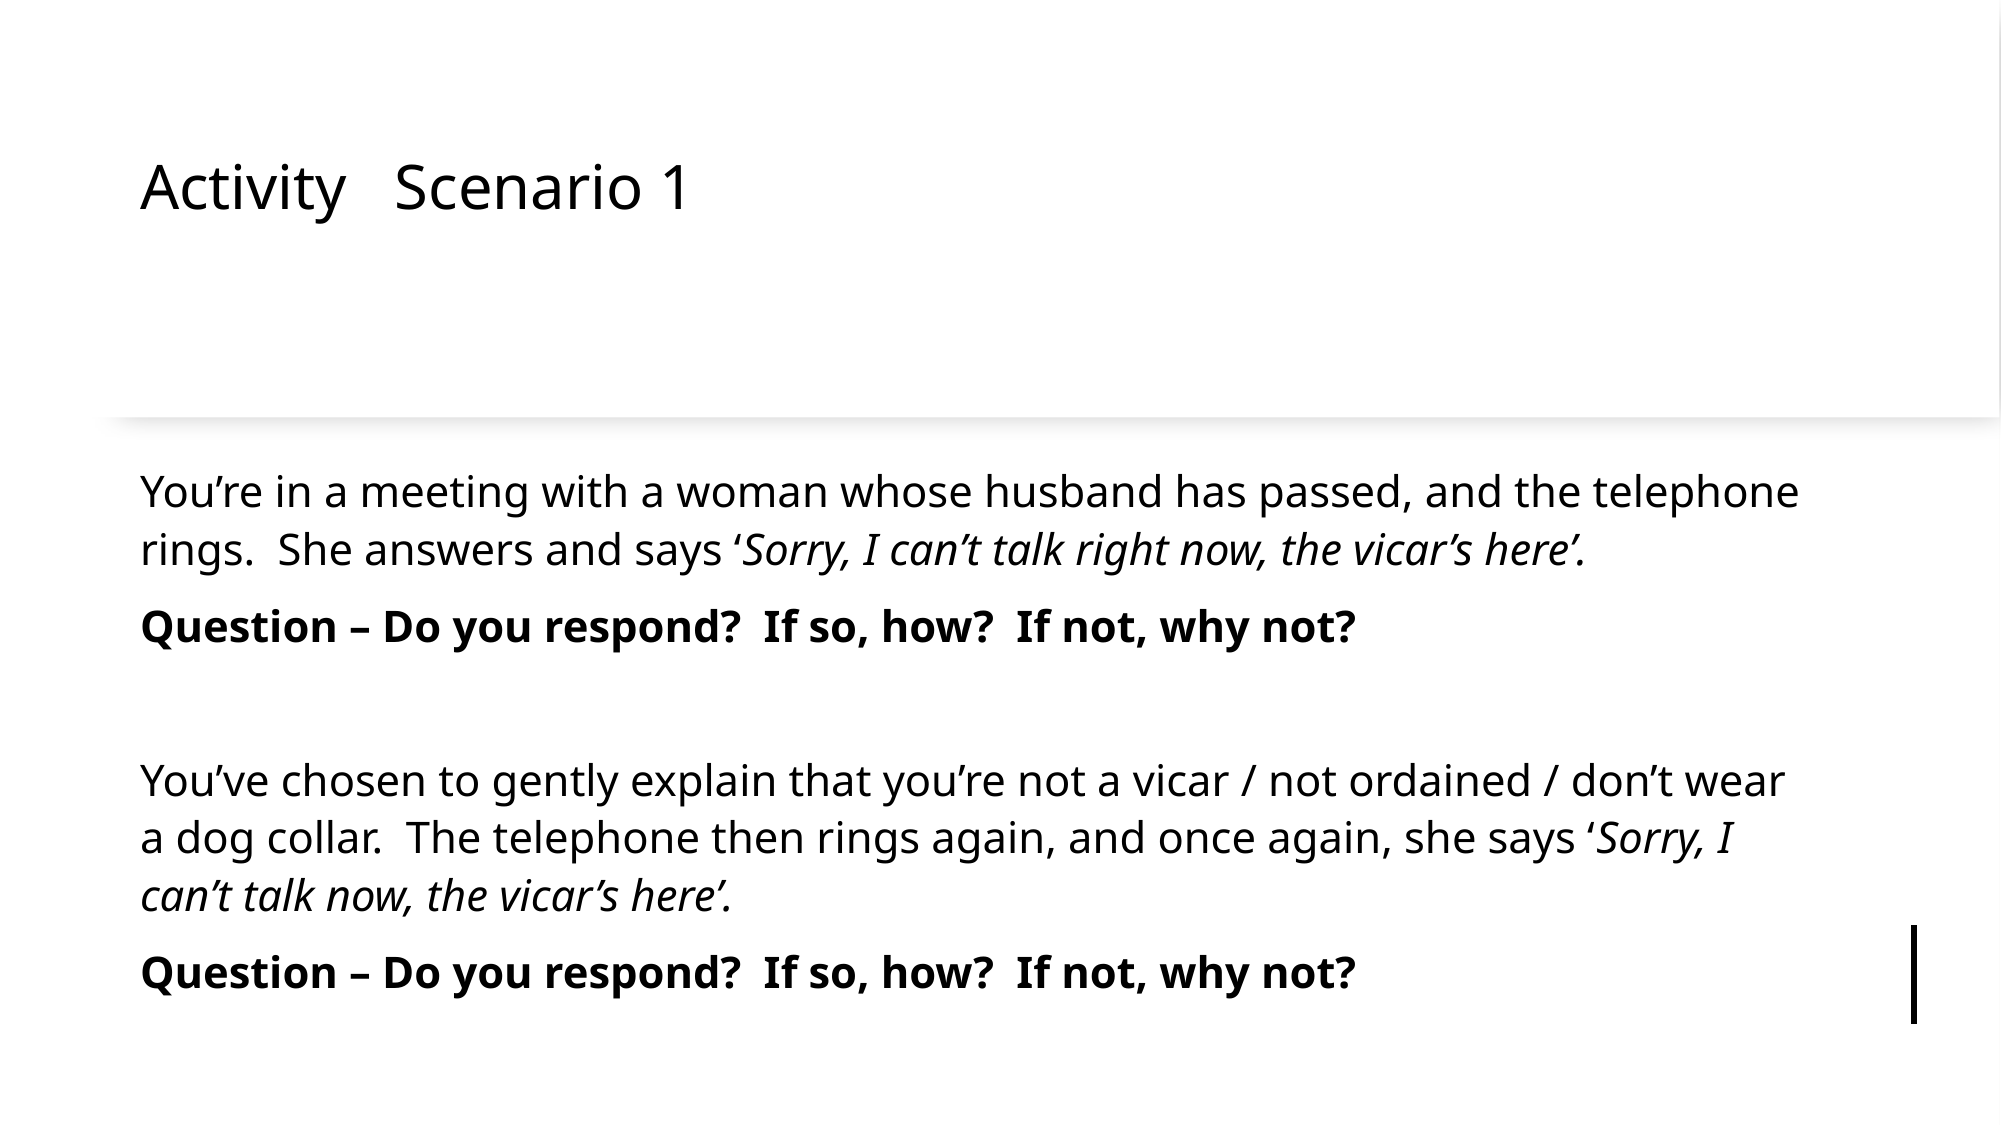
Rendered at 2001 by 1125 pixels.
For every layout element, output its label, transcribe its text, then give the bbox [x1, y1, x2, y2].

title Activity Scenario 1 [124, 140, 1828, 230]
list You’re in a meeting with a woman whose husband has passed, and the telephone rings. She answers and says ‘Sorry, I can’t talk right now, the vicar’s here’. Question – Do you respond? If so, how? If not, why not? You’ve chosen to gently explain that you’re not a vicar / not ordained / don’t wear a dog collar. The telephone then rings again, and once again, she says ‘Sorry, I can’t talk now, the vicar’s here’. Question – Do you respond? If so, how? If not, why not? [124, 451, 1828, 1054]
